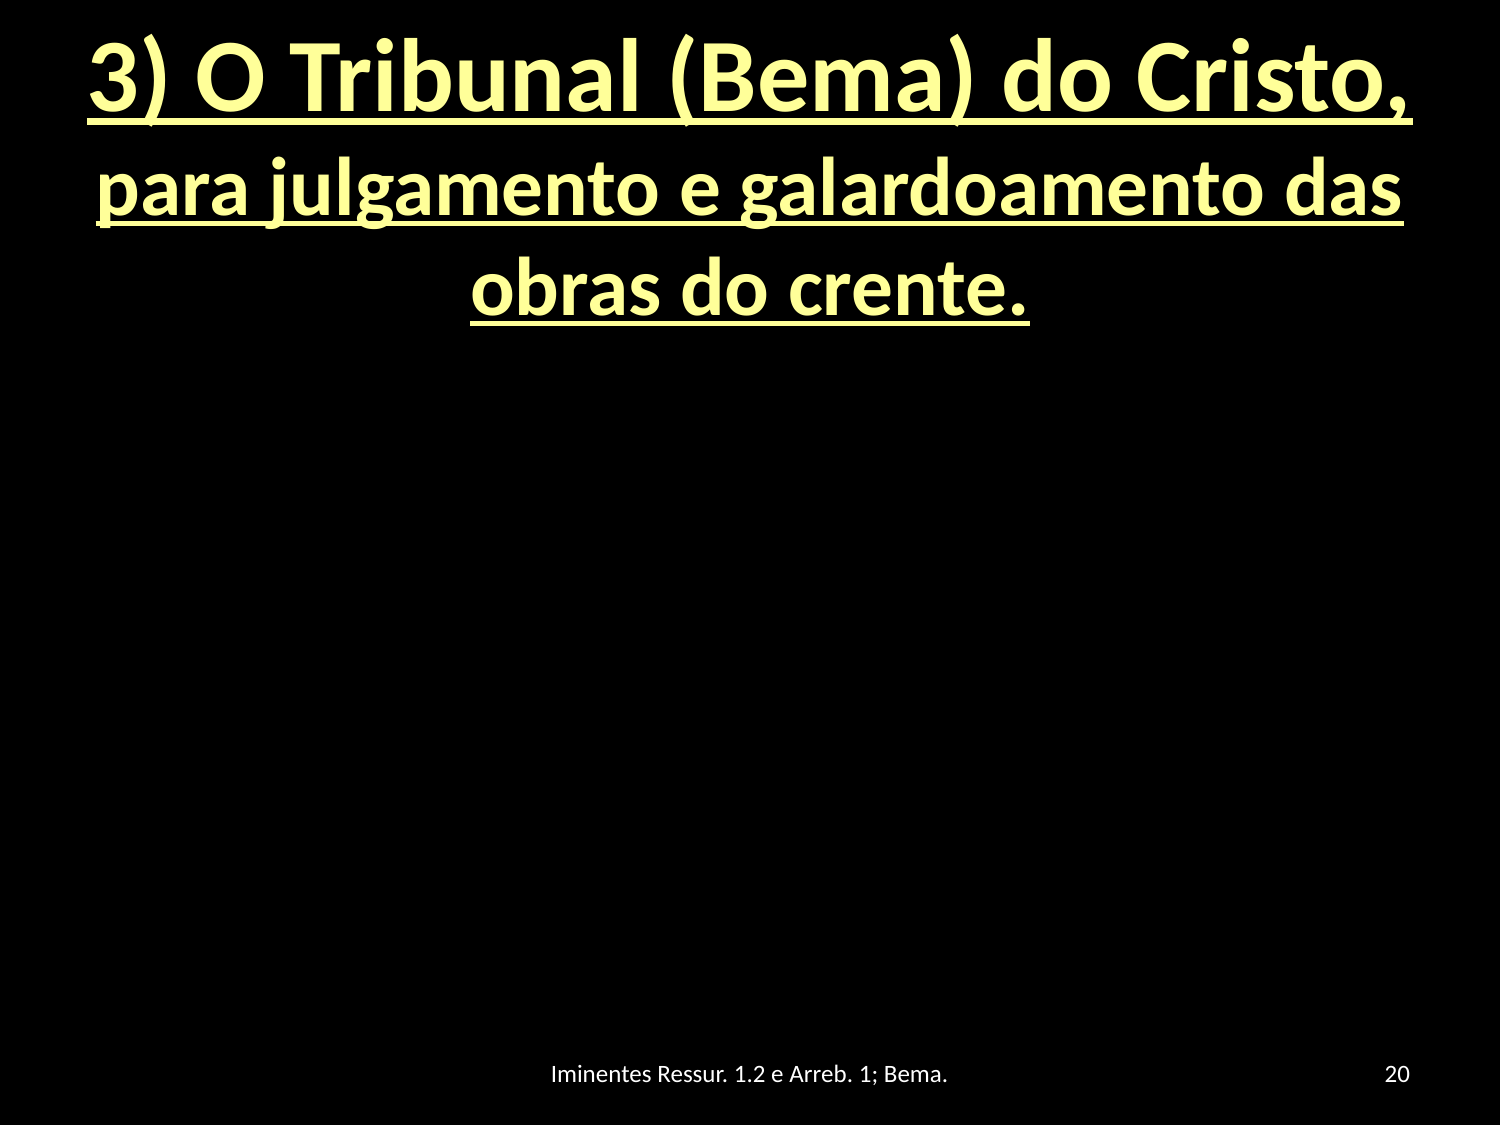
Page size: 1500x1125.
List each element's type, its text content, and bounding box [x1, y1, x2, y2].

text_box 3) O Tribunal (Bema) do Cristo, para julgamento e galardoamento das obras do crente. [0, 0, 1500, 340]
footer Iminentes Ressur. 1.2 e Arreb. 1; Bema. [512, 1042, 988, 1103]
slide_number 20 [1074, 1042, 1425, 1103]
